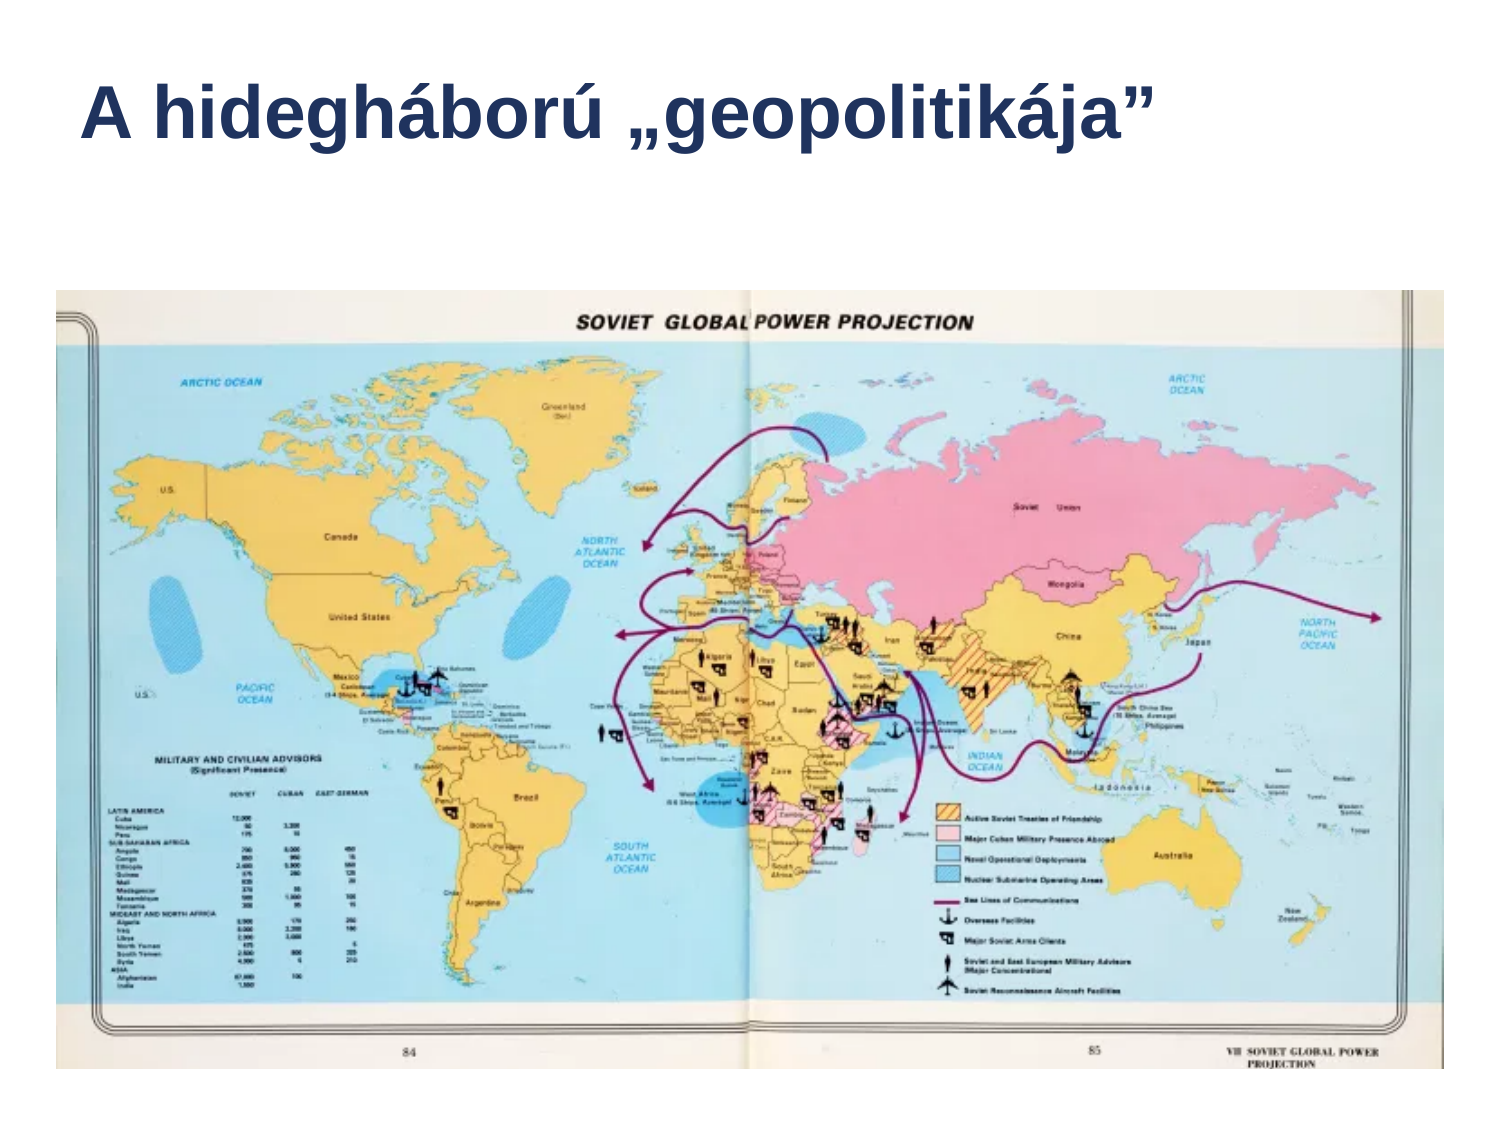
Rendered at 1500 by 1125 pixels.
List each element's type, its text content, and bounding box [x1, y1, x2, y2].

picture [55, 290, 1444, 1069]
title A hidegháború „geopolitikája” [64, 66, 1436, 244]
